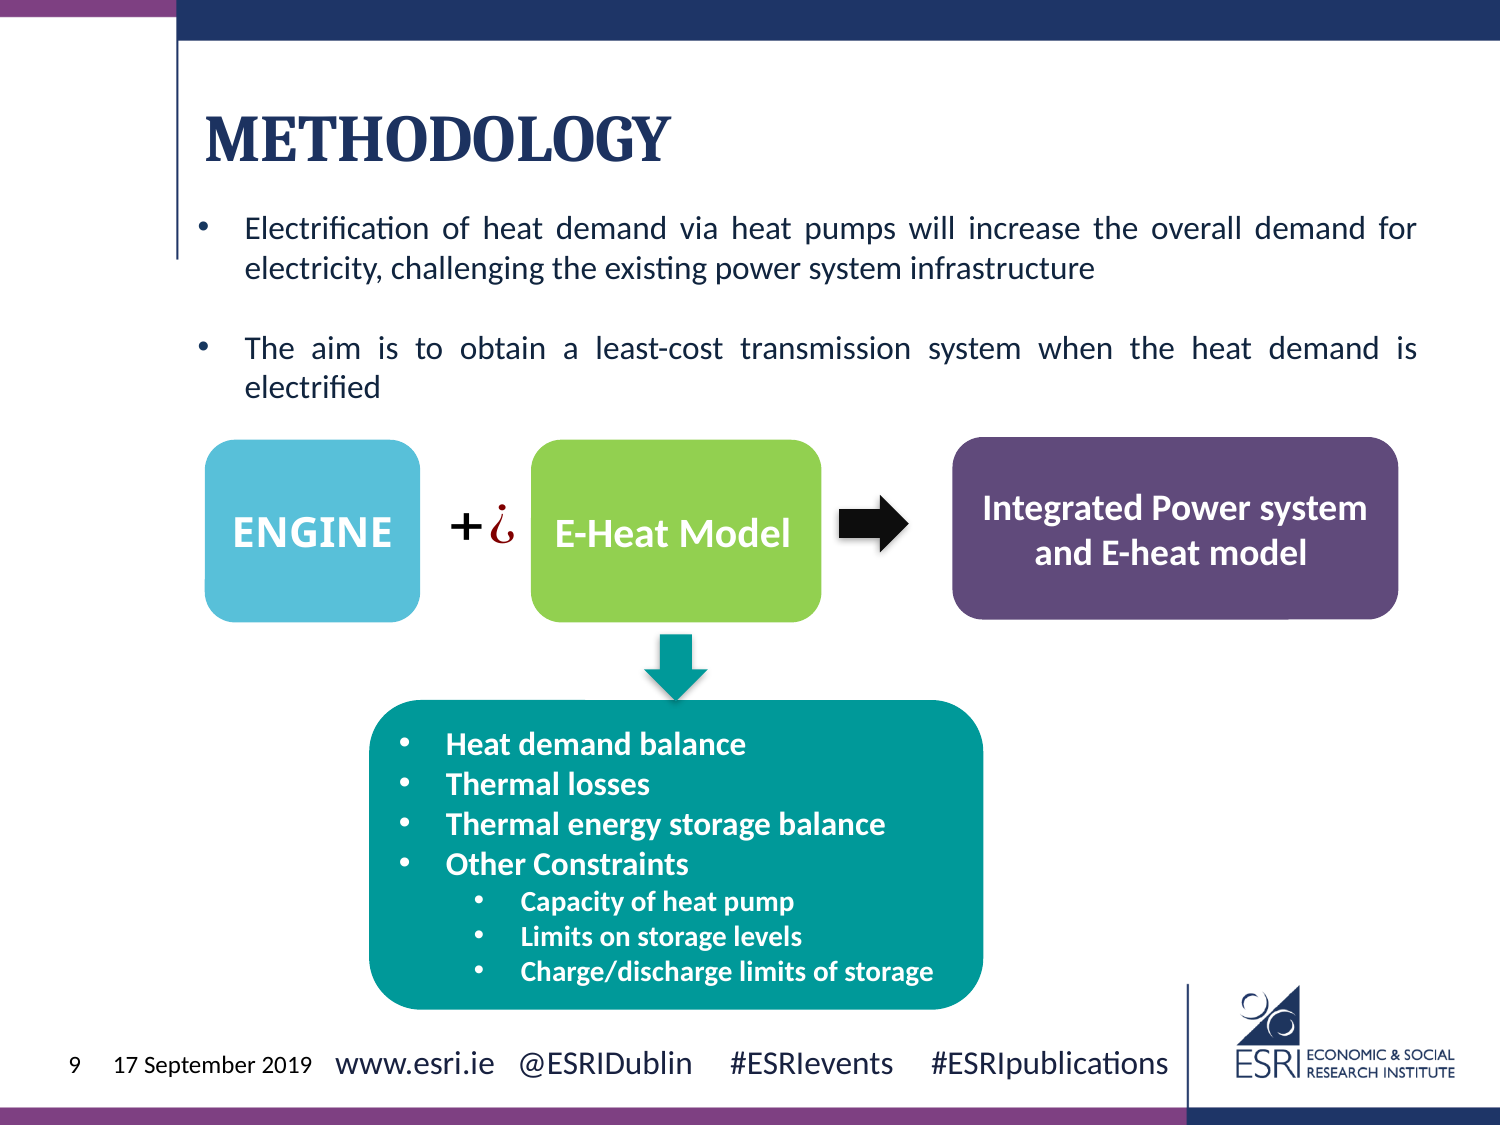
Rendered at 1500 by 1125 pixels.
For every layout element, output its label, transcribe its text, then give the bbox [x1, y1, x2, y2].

list Methodology [189, 87, 1414, 187]
picture [0, 0, 1500, 1125]
list Electrification of heat demand via heat pumps will increase the overall demand for electricity, challenging the existing power system infrastructure The aim is to obtain a least-cost transmission system when the heat demand is electrified [182, 198, 1435, 437]
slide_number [98, 1041, 359, 1102]
slide_number 9 [0, 1041, 96, 1102]
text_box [204, 436, 1399, 1014]
